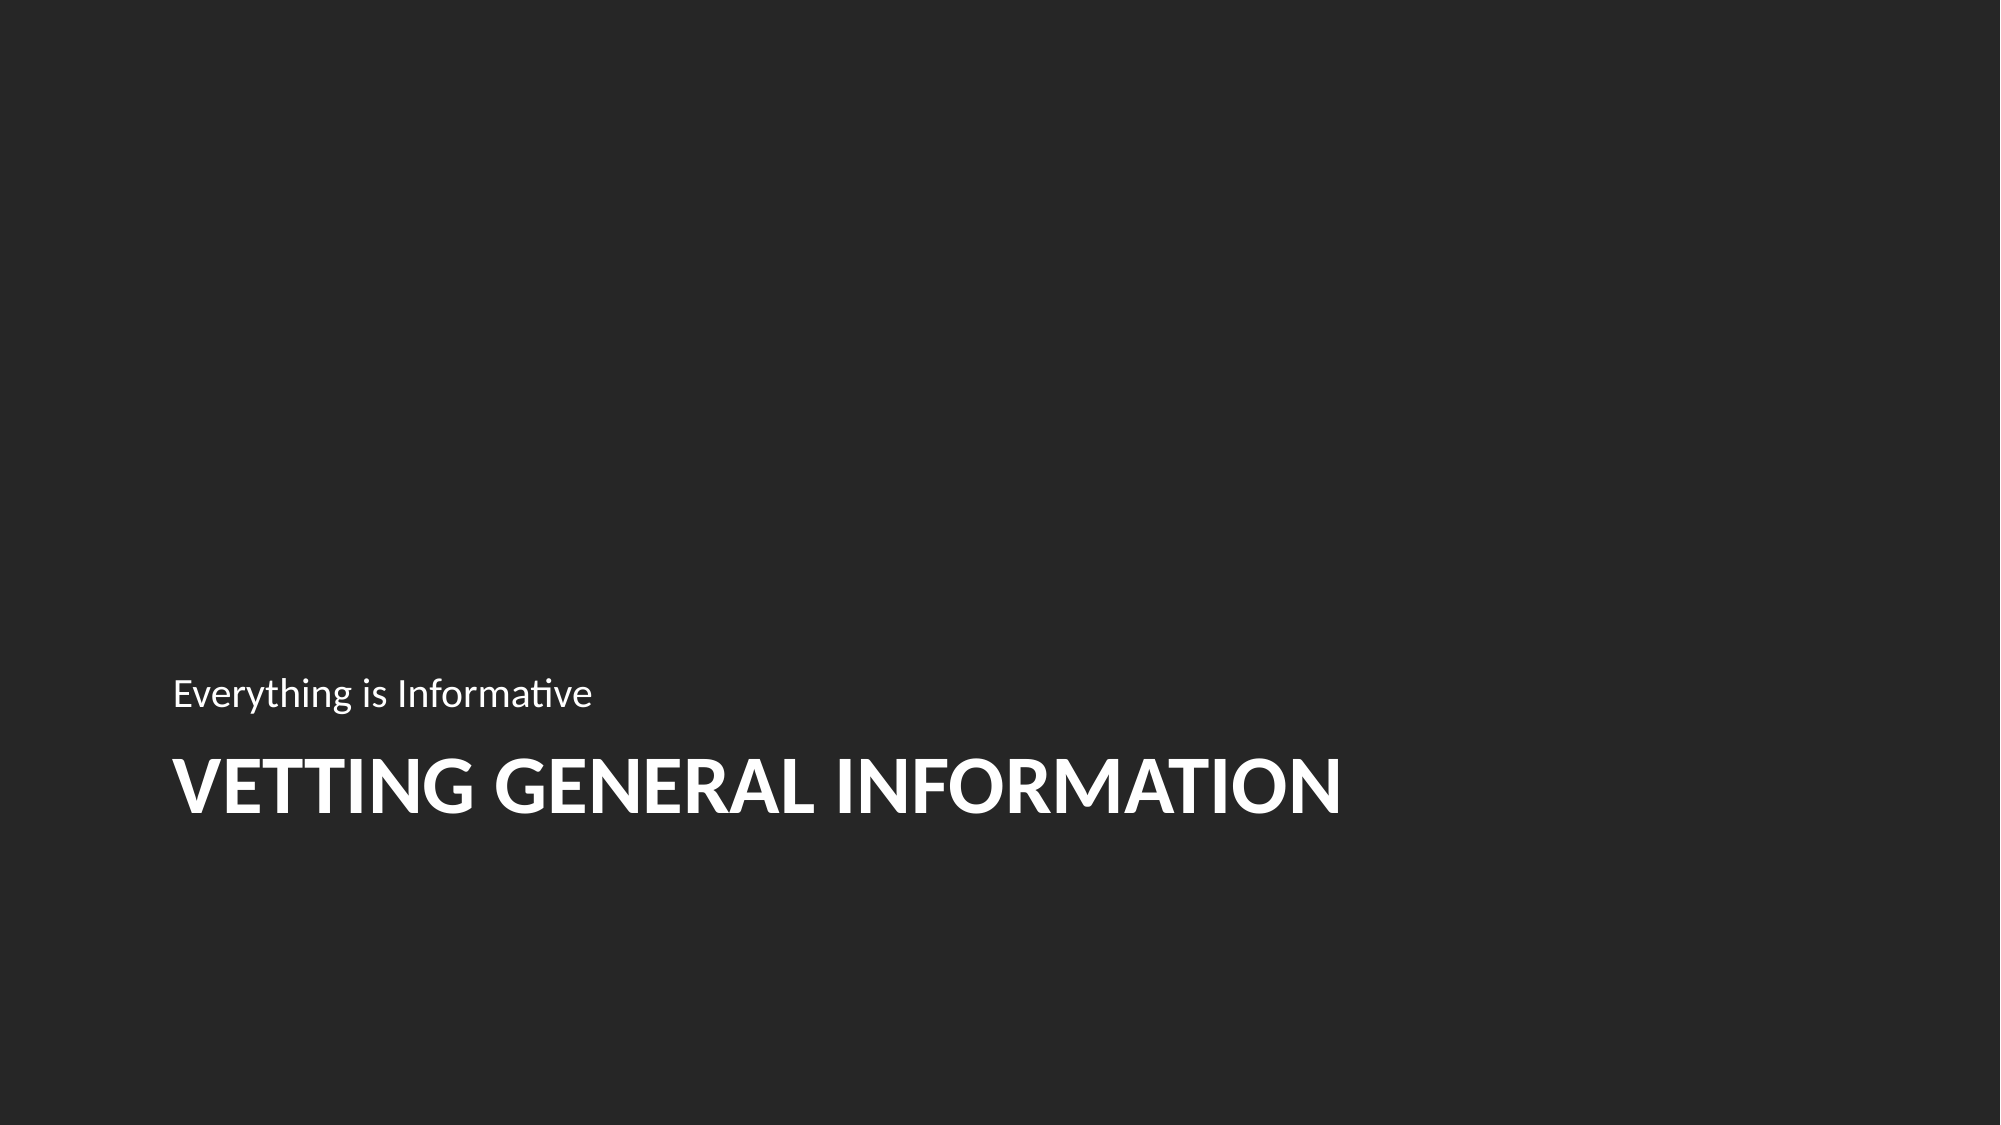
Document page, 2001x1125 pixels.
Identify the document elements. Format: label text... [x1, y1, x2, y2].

list Everything is Informative [157, 476, 1858, 723]
title Vetting General information [157, 723, 1858, 947]
